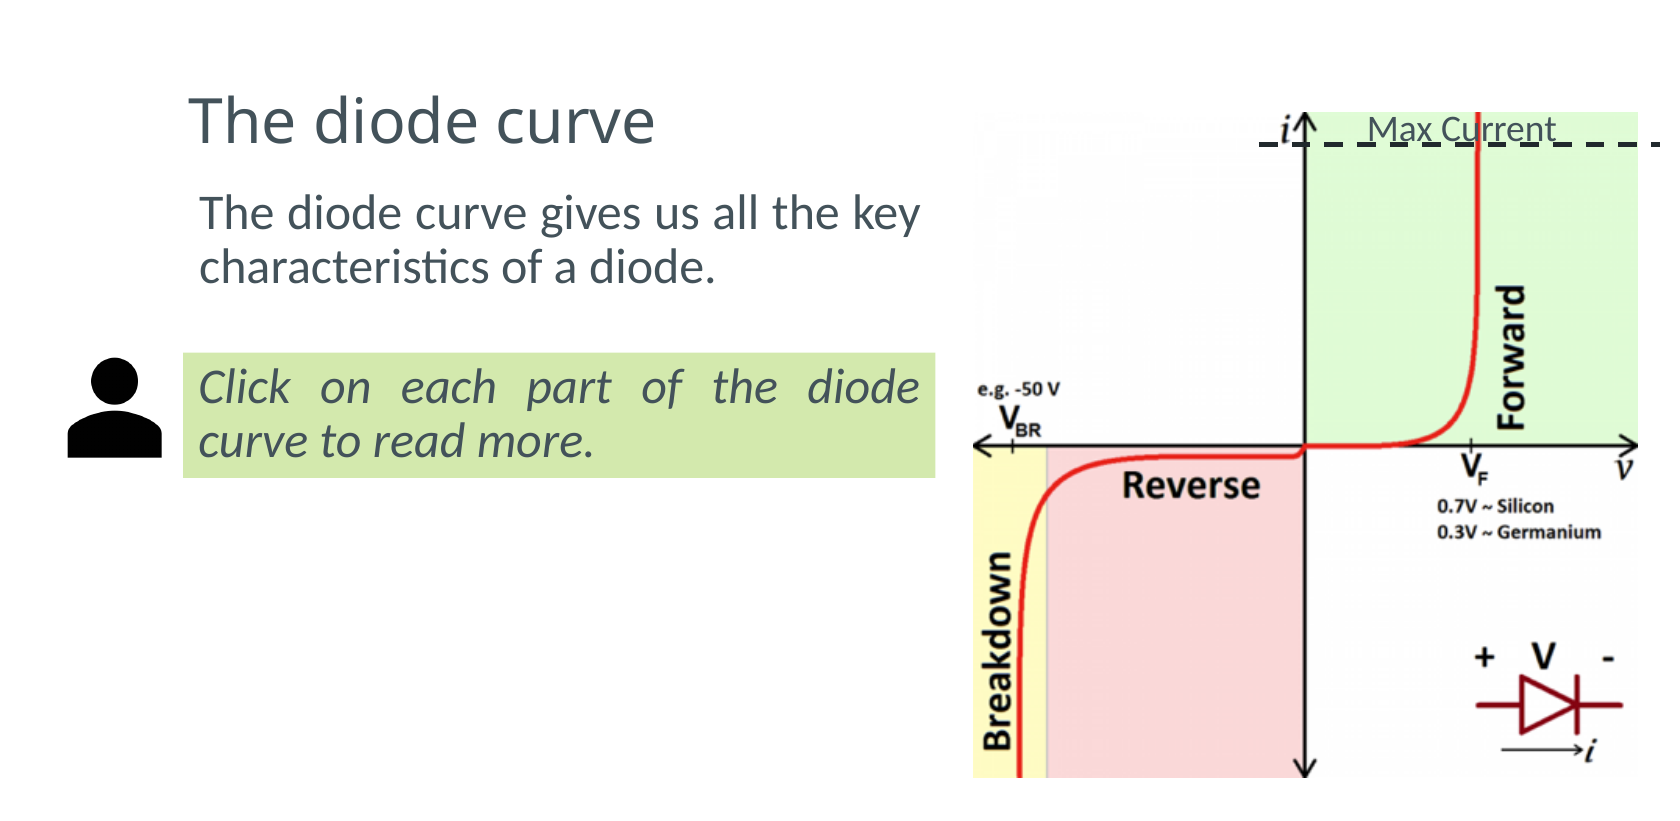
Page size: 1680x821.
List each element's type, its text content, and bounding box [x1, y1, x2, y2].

list The diode curve gives us all the key characteristics of a diode. [184, 179, 937, 305]
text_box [973, 96, 1660, 778]
picture [43, 337, 185, 478]
title The diode curve [173, 43, 1433, 203]
text_box Click on each part of the diode curve to read more. [185, 352, 936, 478]
